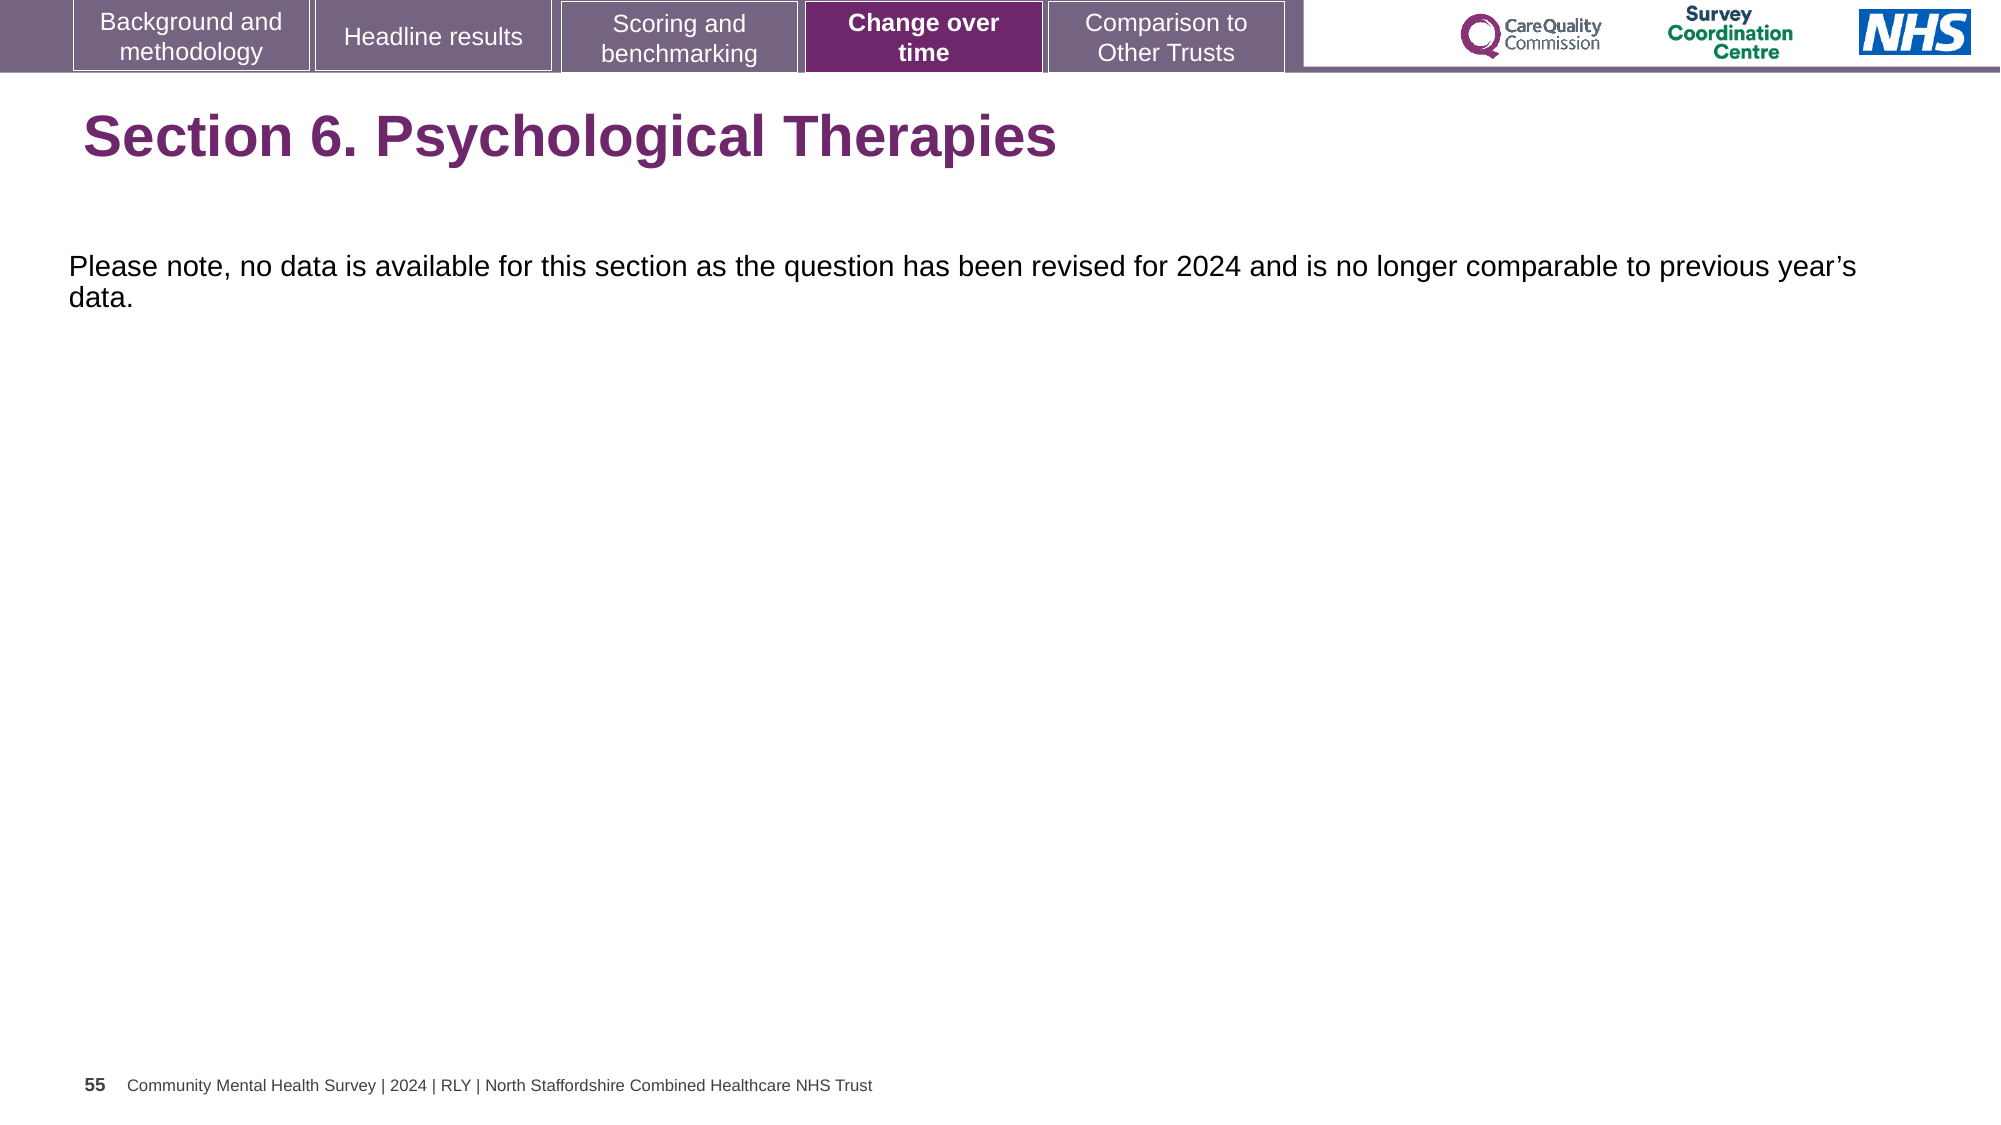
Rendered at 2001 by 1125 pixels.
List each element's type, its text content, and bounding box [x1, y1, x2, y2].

text_box 55 [84, 1065, 122, 1125]
title Section 6. Psychological Therapies [68, 83, 1942, 191]
picture [1859, 9, 1971, 55]
picture [1460, 13, 1602, 59]
picture [1666, 3, 1794, 61]
text_box Please note, no data is available for this section as the question has been revised for 2024 and is no longer comparable to previous year’s data. [68, 214, 1933, 346]
